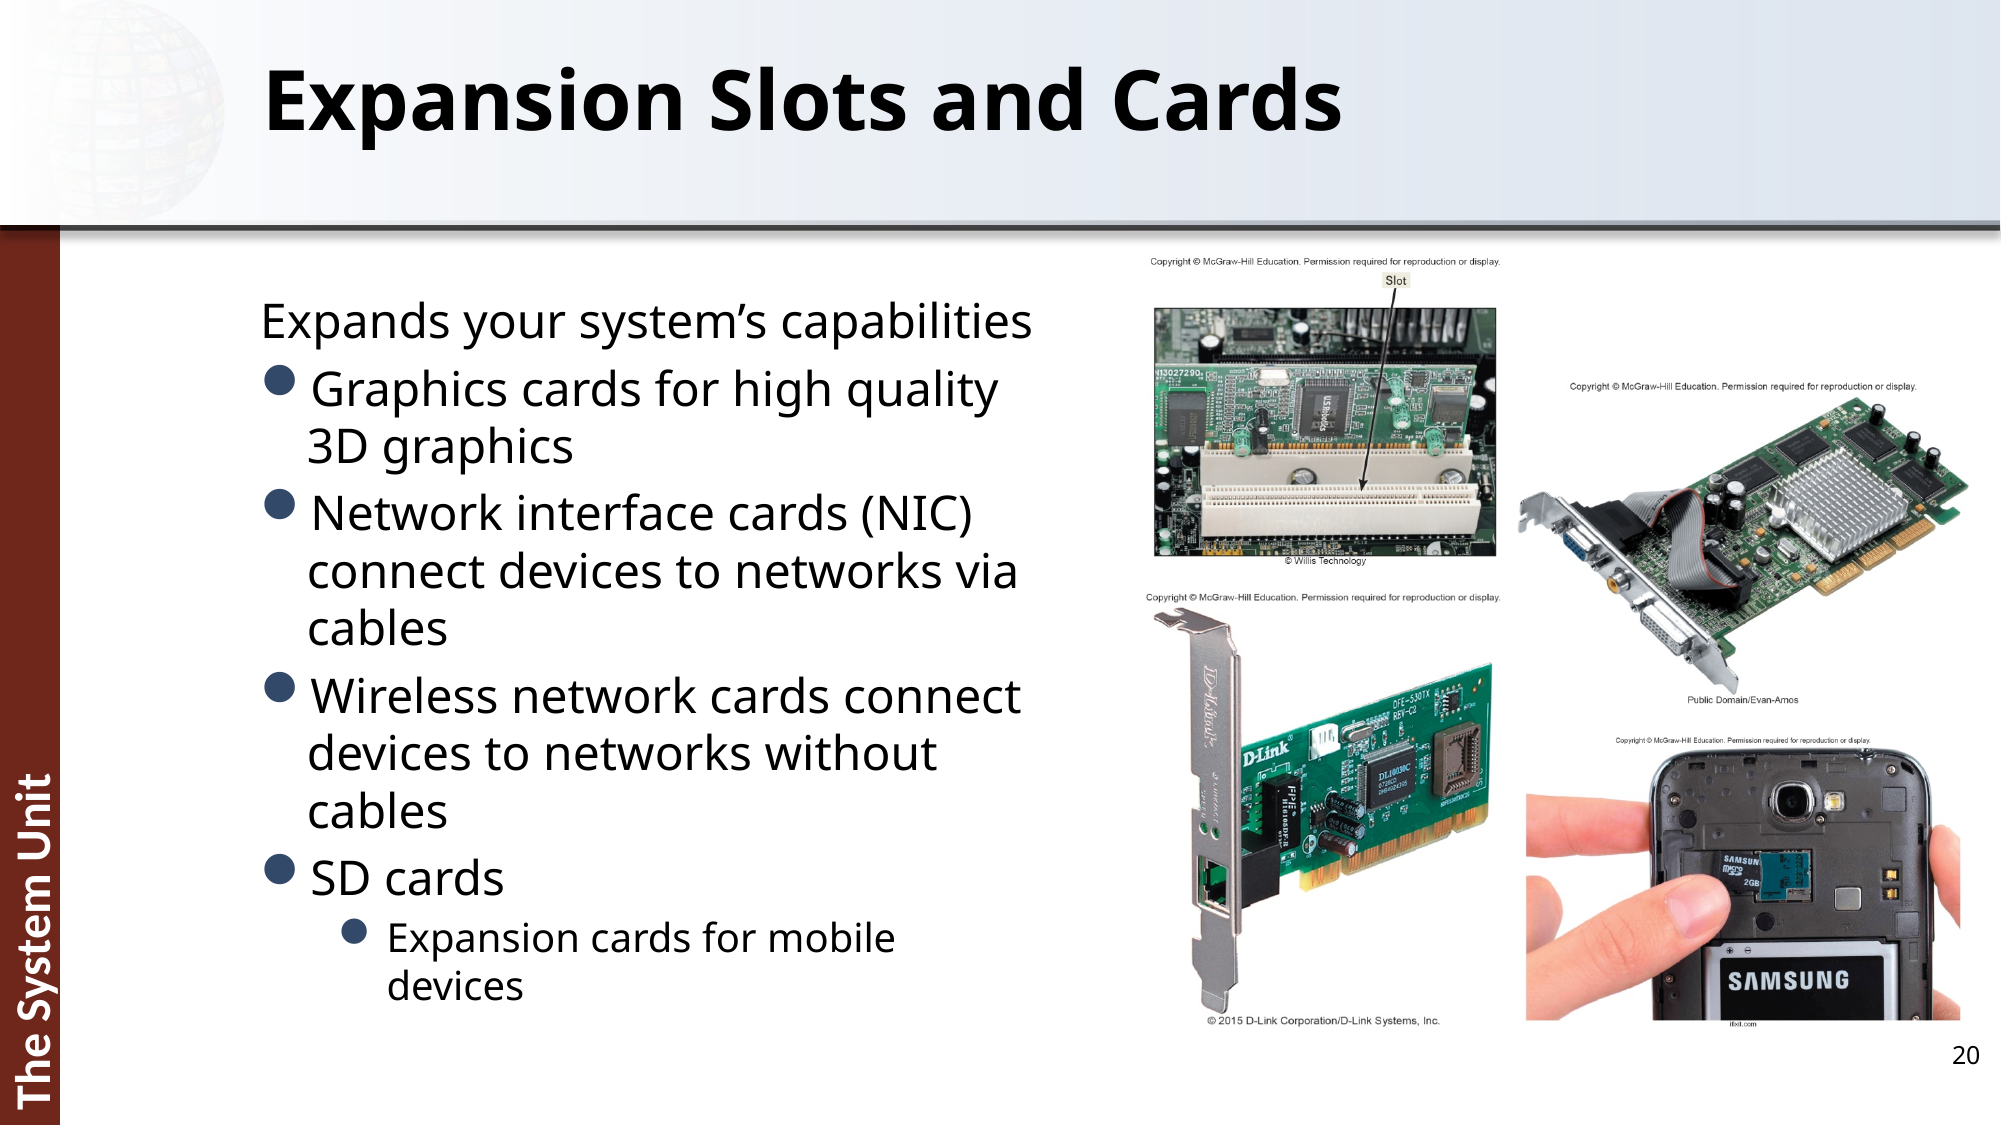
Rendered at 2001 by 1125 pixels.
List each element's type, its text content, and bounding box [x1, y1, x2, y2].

picture [1516, 382, 1970, 705]
list Expands your system’s capabilities Graphics cards for high quality 3D graphics Network interface cards (NIC) connect devices to networks via cables Wireless network cards connect devices to networks without cables SD cards Expansion cards for mobile devices [245, 283, 1054, 1034]
picture [1146, 255, 1503, 568]
picture [1525, 737, 1961, 1027]
picture [1142, 592, 1502, 1029]
title Expansion Slots and Cards [247, 0, 1985, 195]
slide_number 20 [1795, 1033, 1996, 1079]
